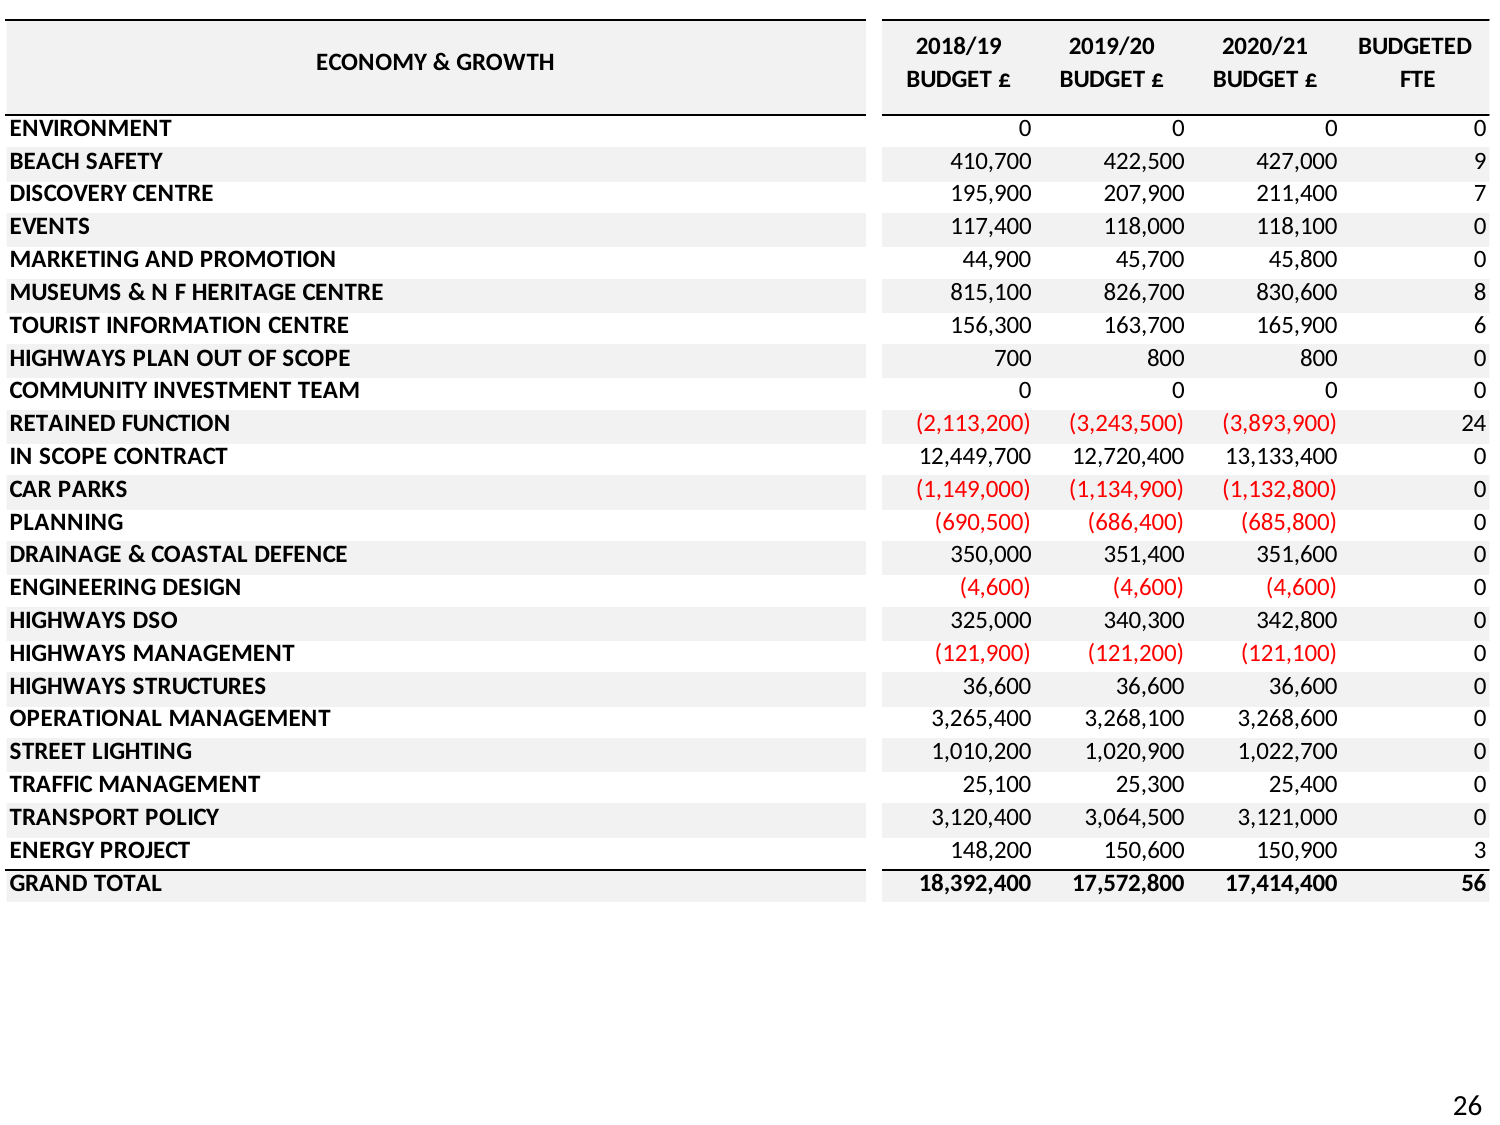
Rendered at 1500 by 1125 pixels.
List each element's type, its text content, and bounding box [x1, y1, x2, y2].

text_box 26 [1435, 1079, 1500, 1125]
picture [4, 18, 1492, 904]
